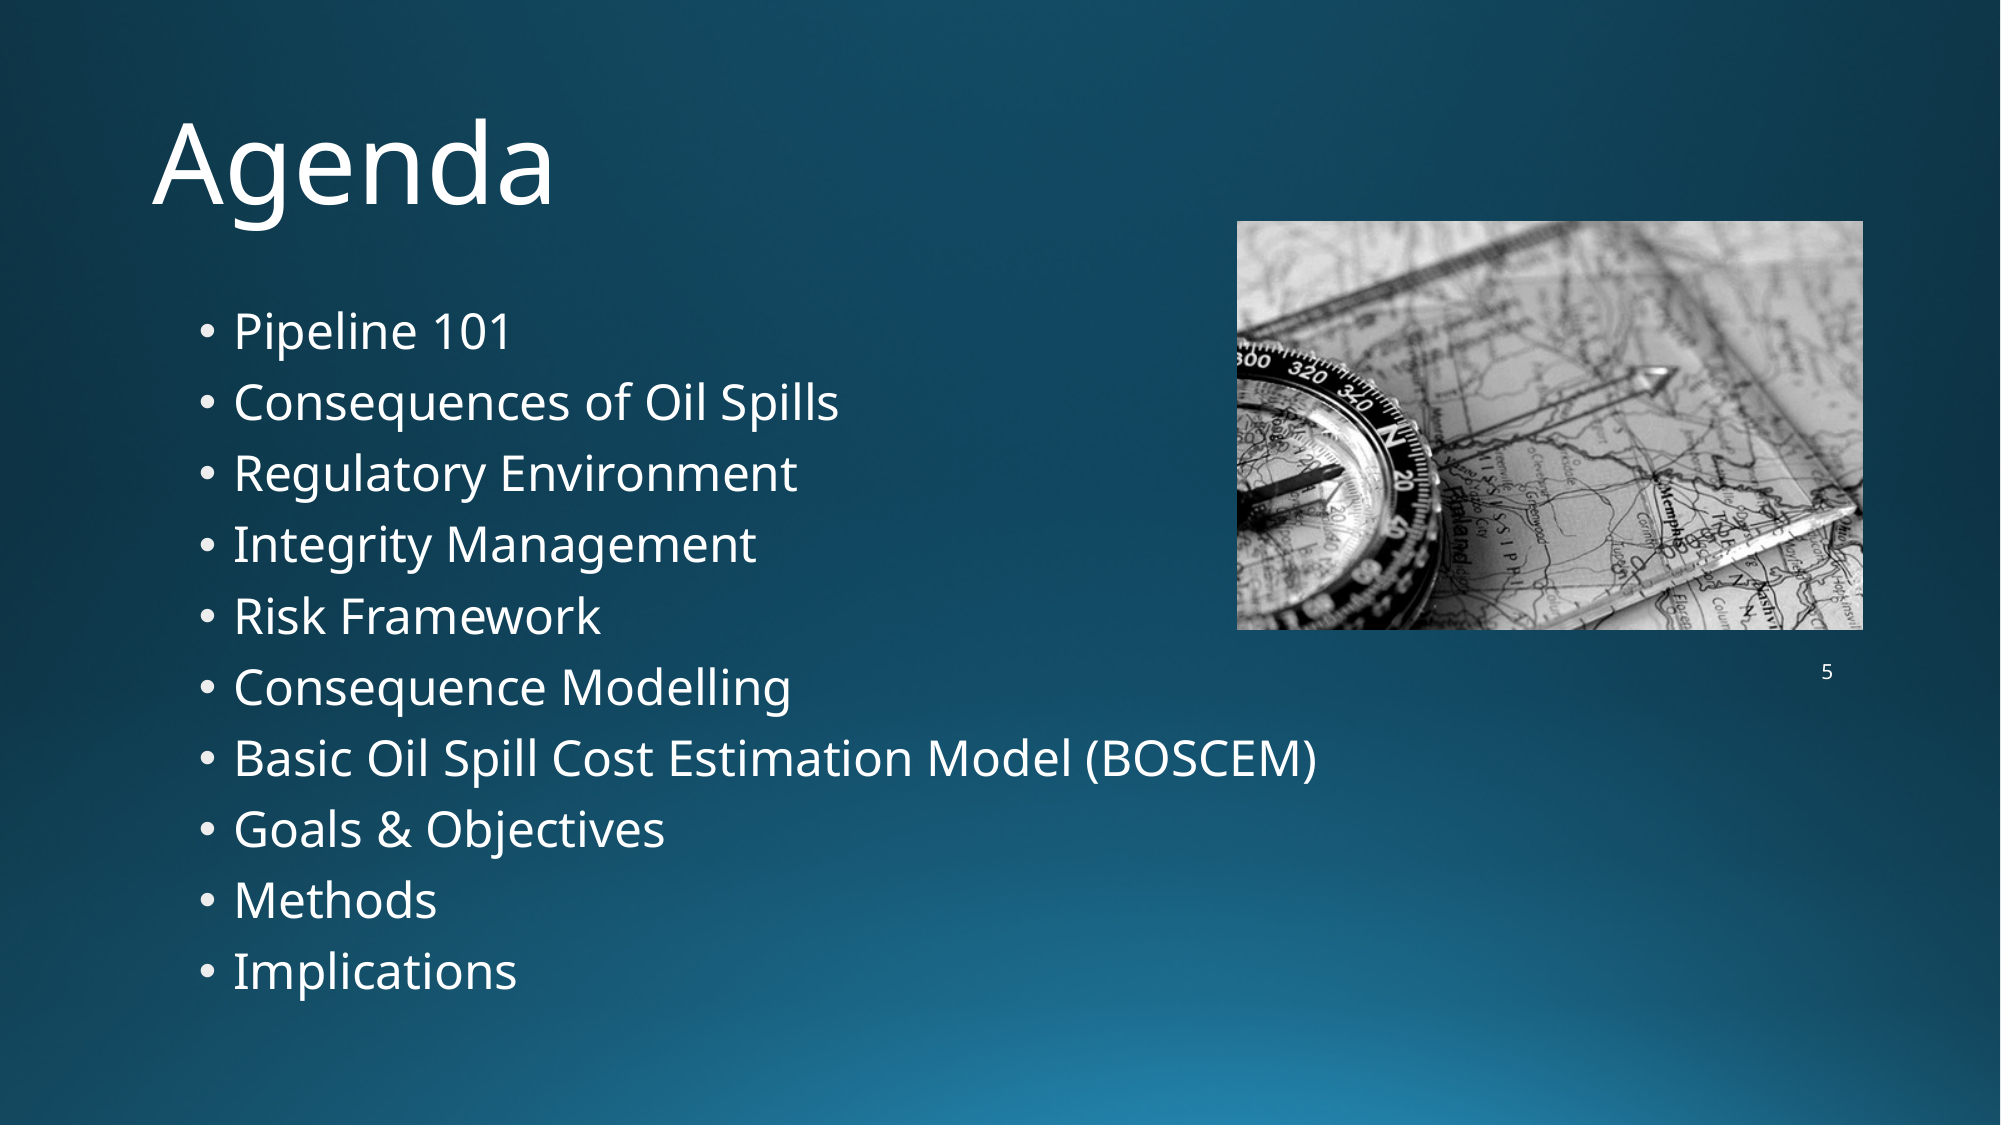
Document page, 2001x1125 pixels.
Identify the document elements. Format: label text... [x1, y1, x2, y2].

picture [0, 0, 2001, 1125]
list Pipeline 101 Consequences of Oil Spills Regulatory Environment Integrity Management Risk Framework Consequence Modelling Basic Oil Spill Cost Estimation Model (BOSCEM) Goals & Objectives Methods Implications [183, 299, 1863, 1014]
title Agenda [137, 59, 1863, 278]
text_box 5 [1806, 651, 1863, 737]
